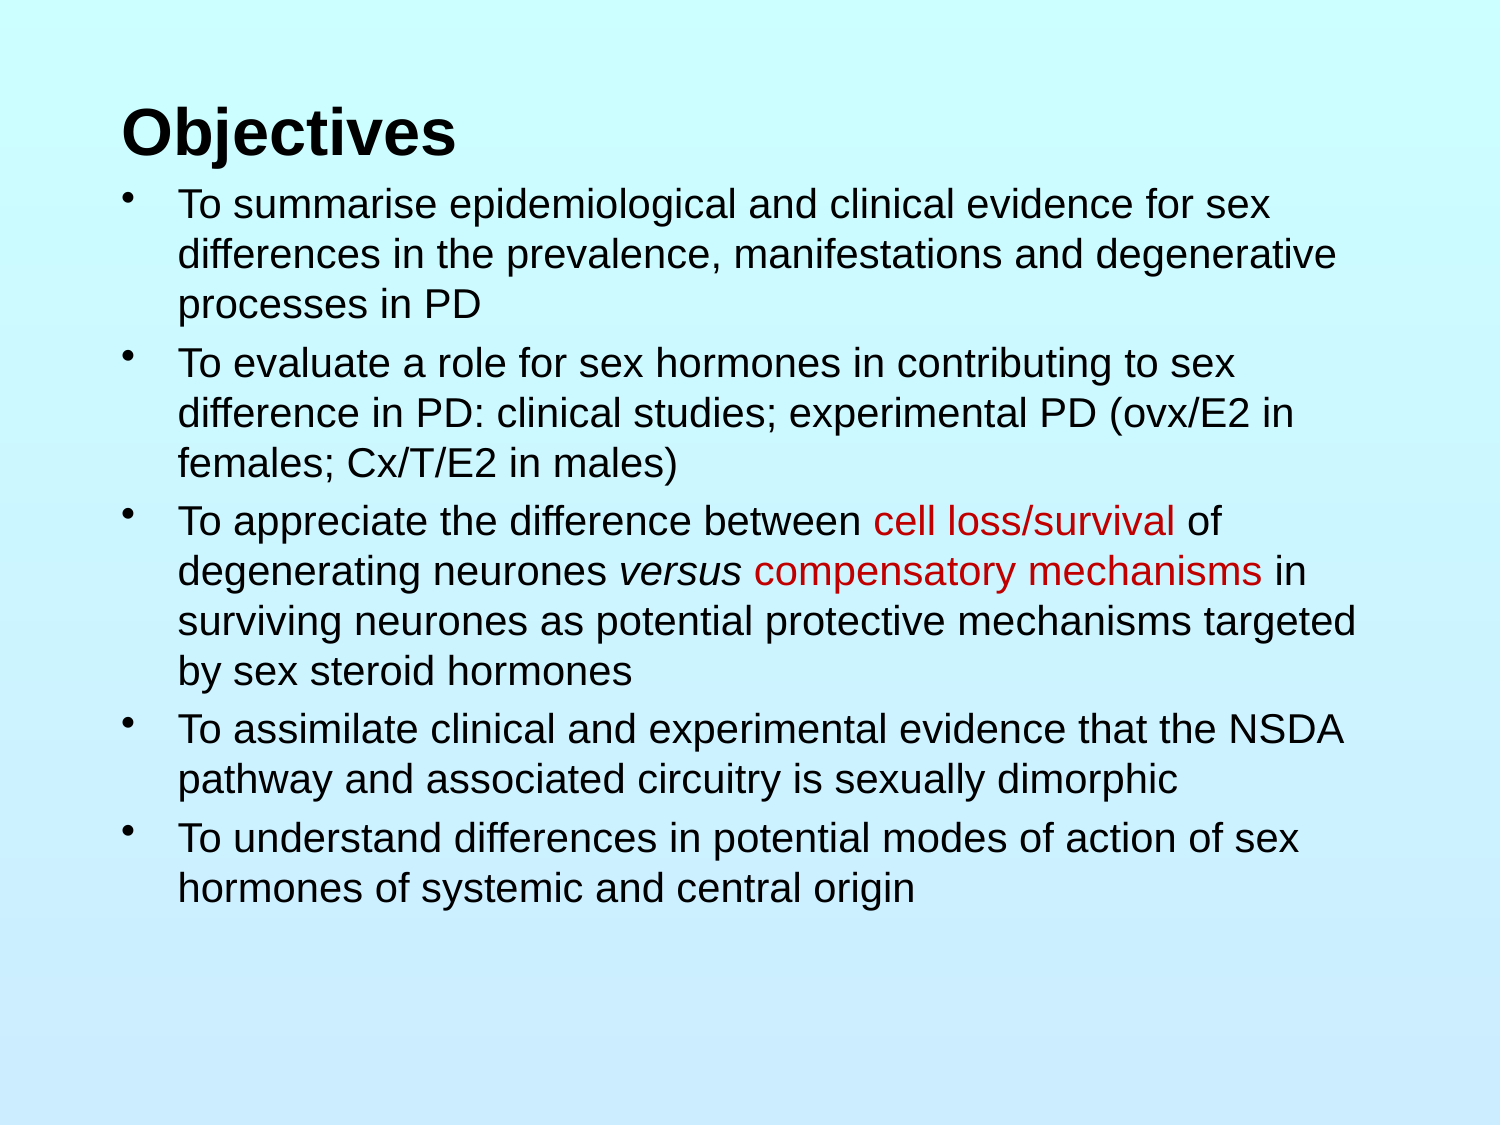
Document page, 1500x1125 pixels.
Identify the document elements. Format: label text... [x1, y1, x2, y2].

list Objectives To summarise epidemiological and clinical evidence for sex differences in the prevalence, manifestations and degenerative processes in PD To evaluate a role for sex hormones in contributing to sex difference in PD: clinical studies; experimental PD (ovx/E2 in females; Cx/T/E2 in males) To appreciate the difference between cell loss/survival of degenerating neurones versus compensatory mechanisms in surviving neurones as potential protective mechanisms targeted by sex steroid hormones To assimilate clinical and experimental evidence that the NSDA pathway and associated circuitry is sexually dimorphic To understand differences in potential modes of action of sex hormones of systemic and central origin [106, 81, 1382, 1054]
